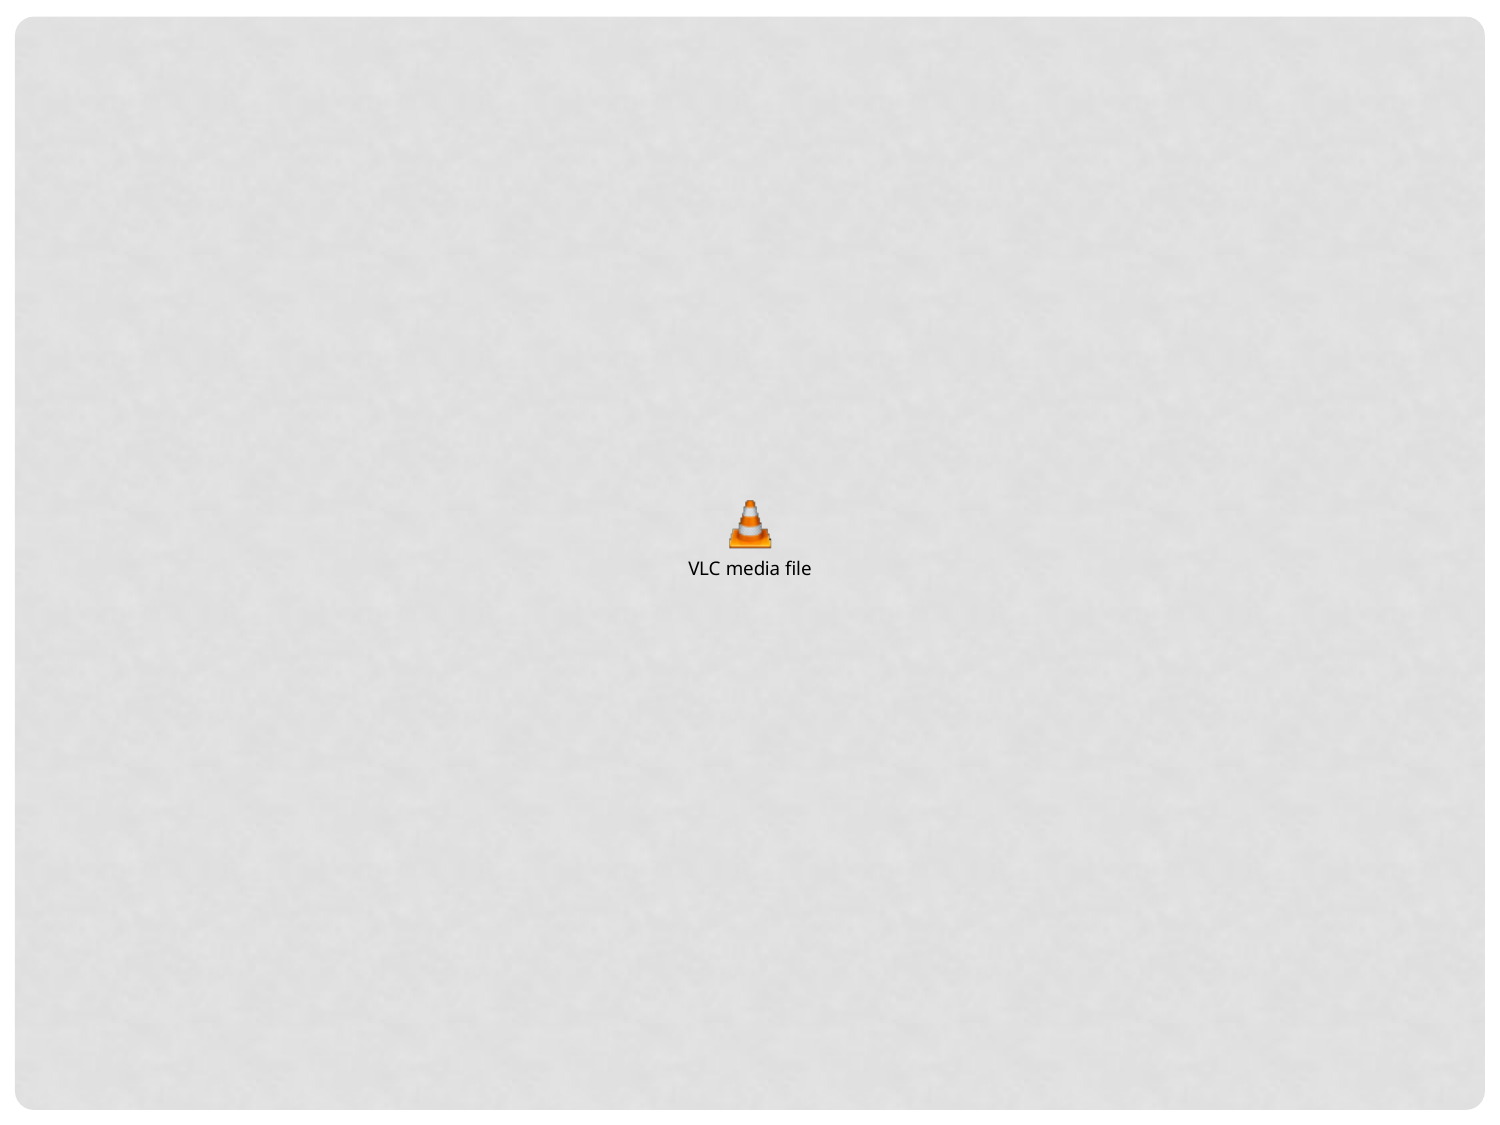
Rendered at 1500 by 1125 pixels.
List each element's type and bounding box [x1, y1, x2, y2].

text_box [674, 498, 826, 626]
